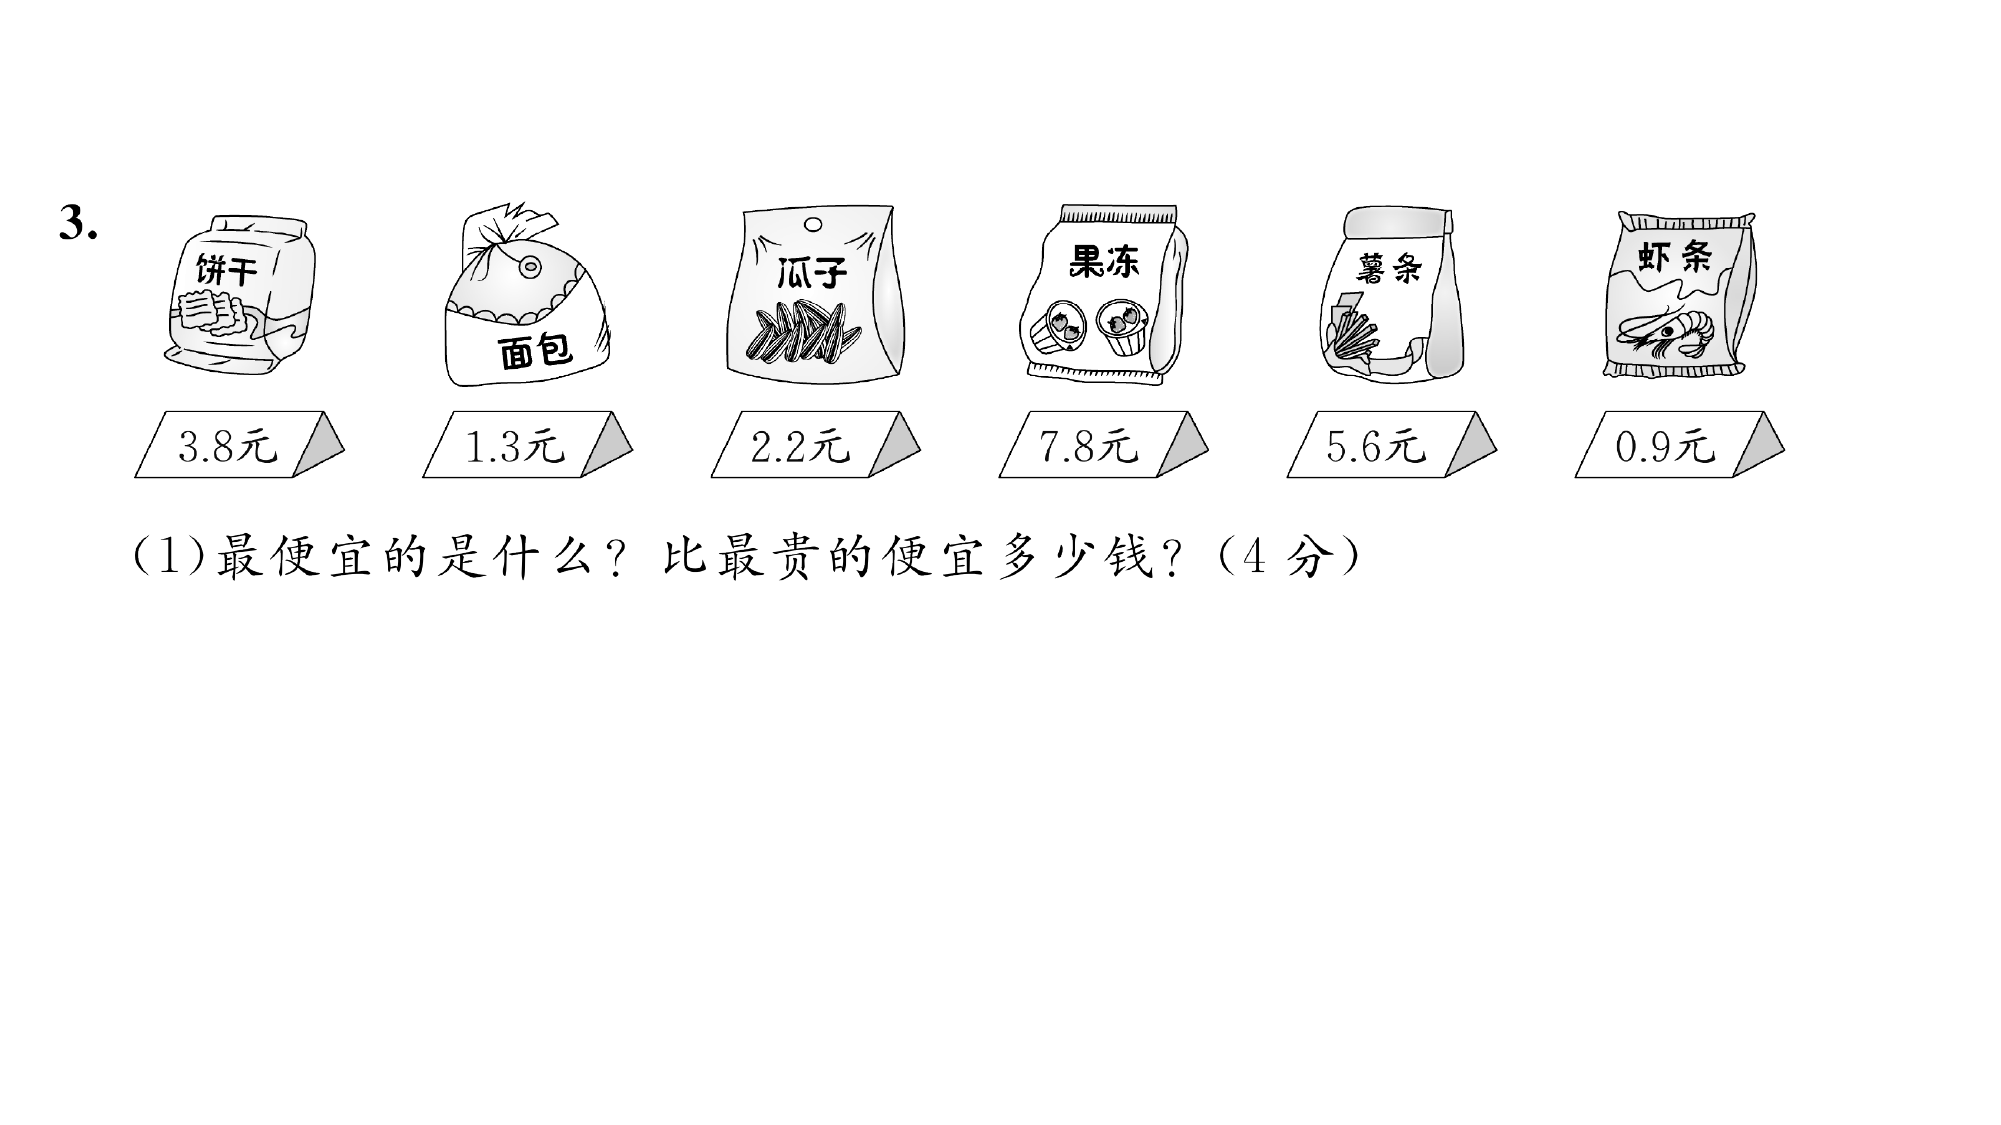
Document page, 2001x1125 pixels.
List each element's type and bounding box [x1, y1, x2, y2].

picture [55, 184, 1945, 898]
